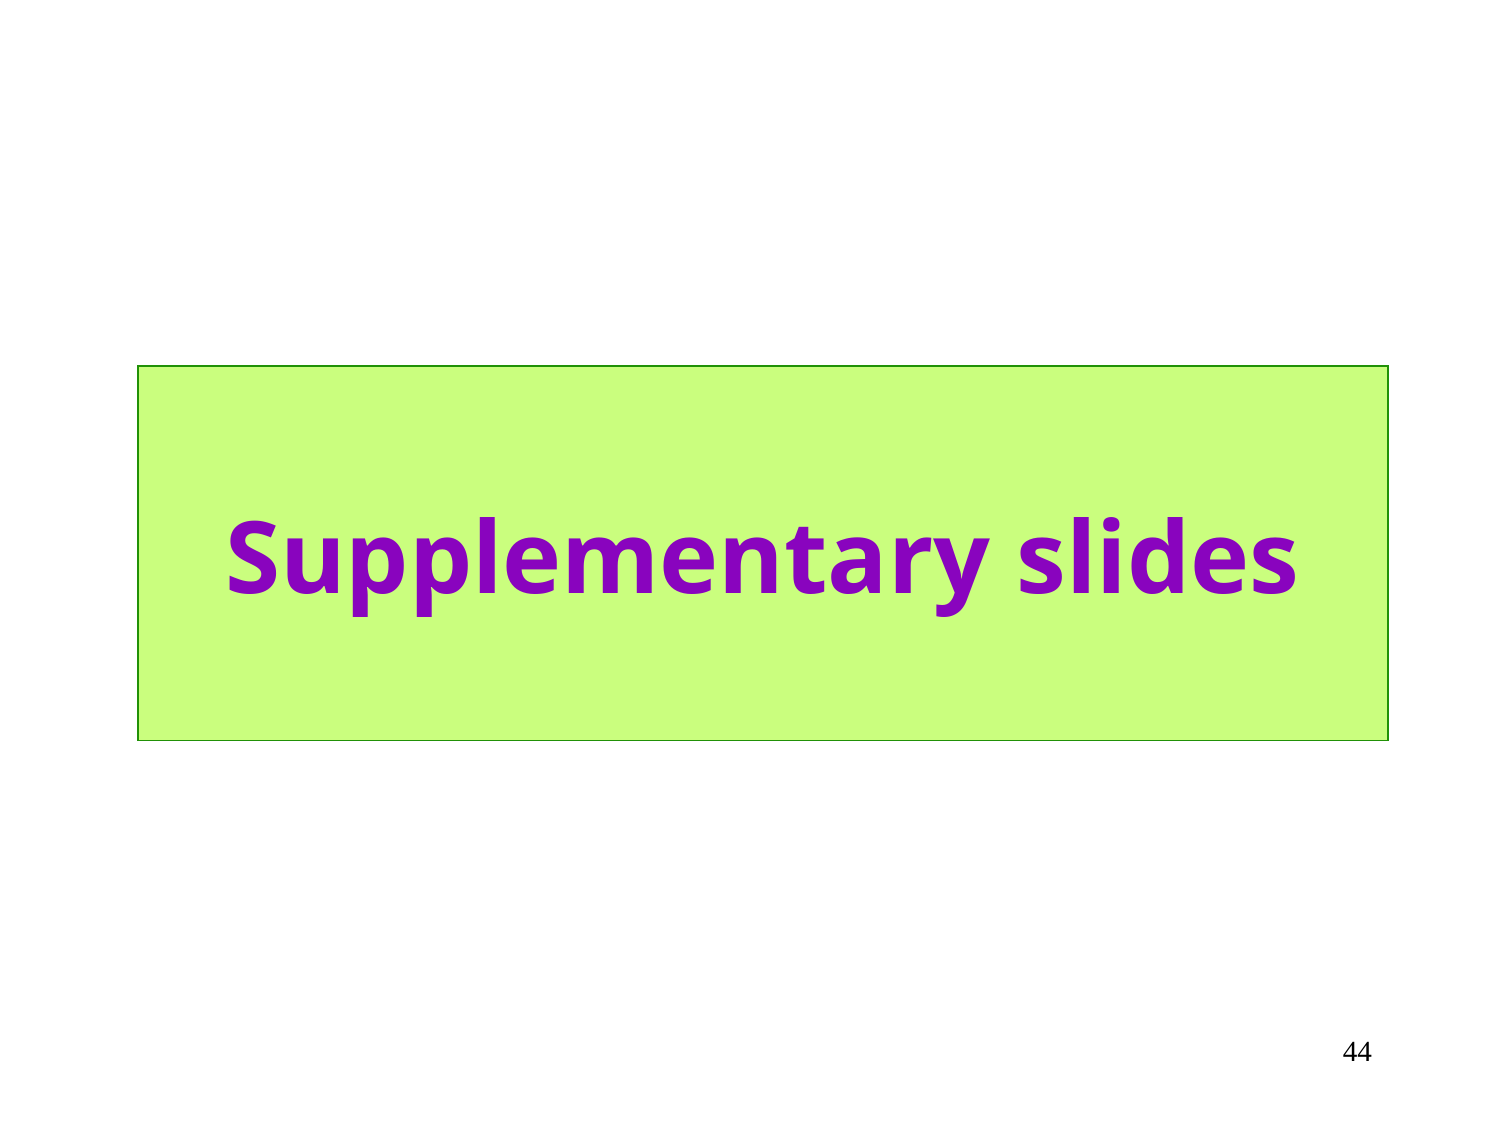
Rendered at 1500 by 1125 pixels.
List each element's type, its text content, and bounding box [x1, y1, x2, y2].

slide_number 44 [1074, 1025, 1388, 1100]
text_box Supplementary slides [137, 366, 1388, 741]
